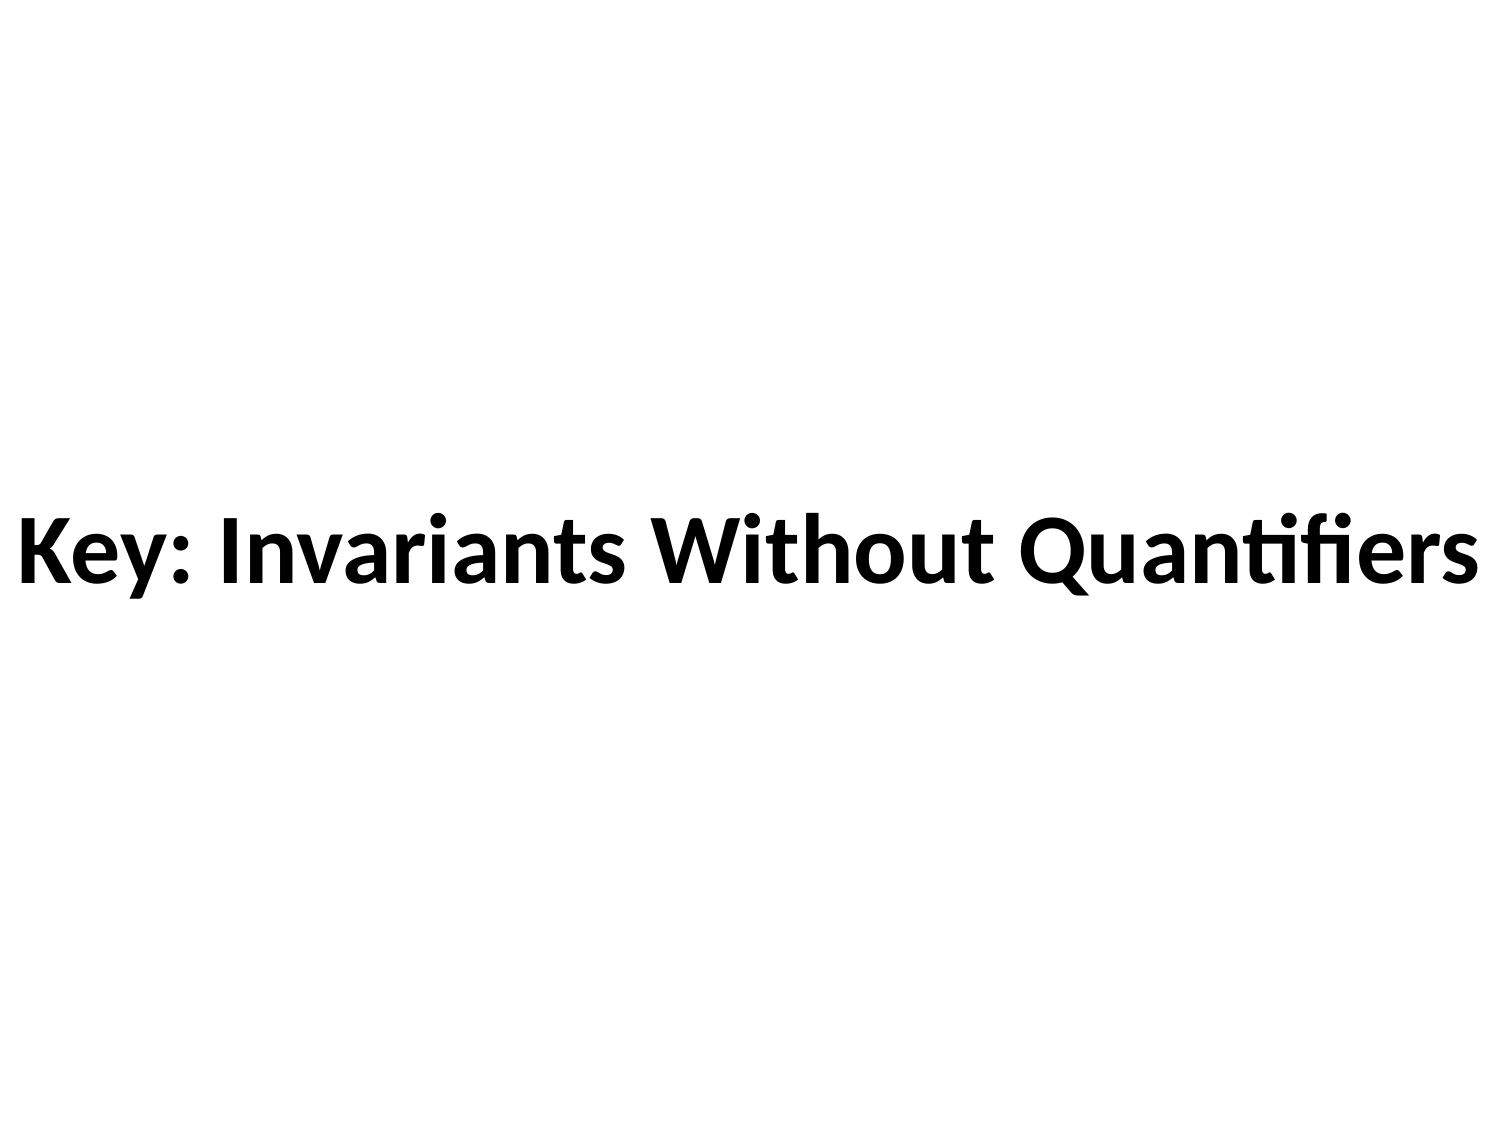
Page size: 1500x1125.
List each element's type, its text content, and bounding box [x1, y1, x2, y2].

text_box Key: Invariants Without Quantifiers [0, 476, 1500, 611]
